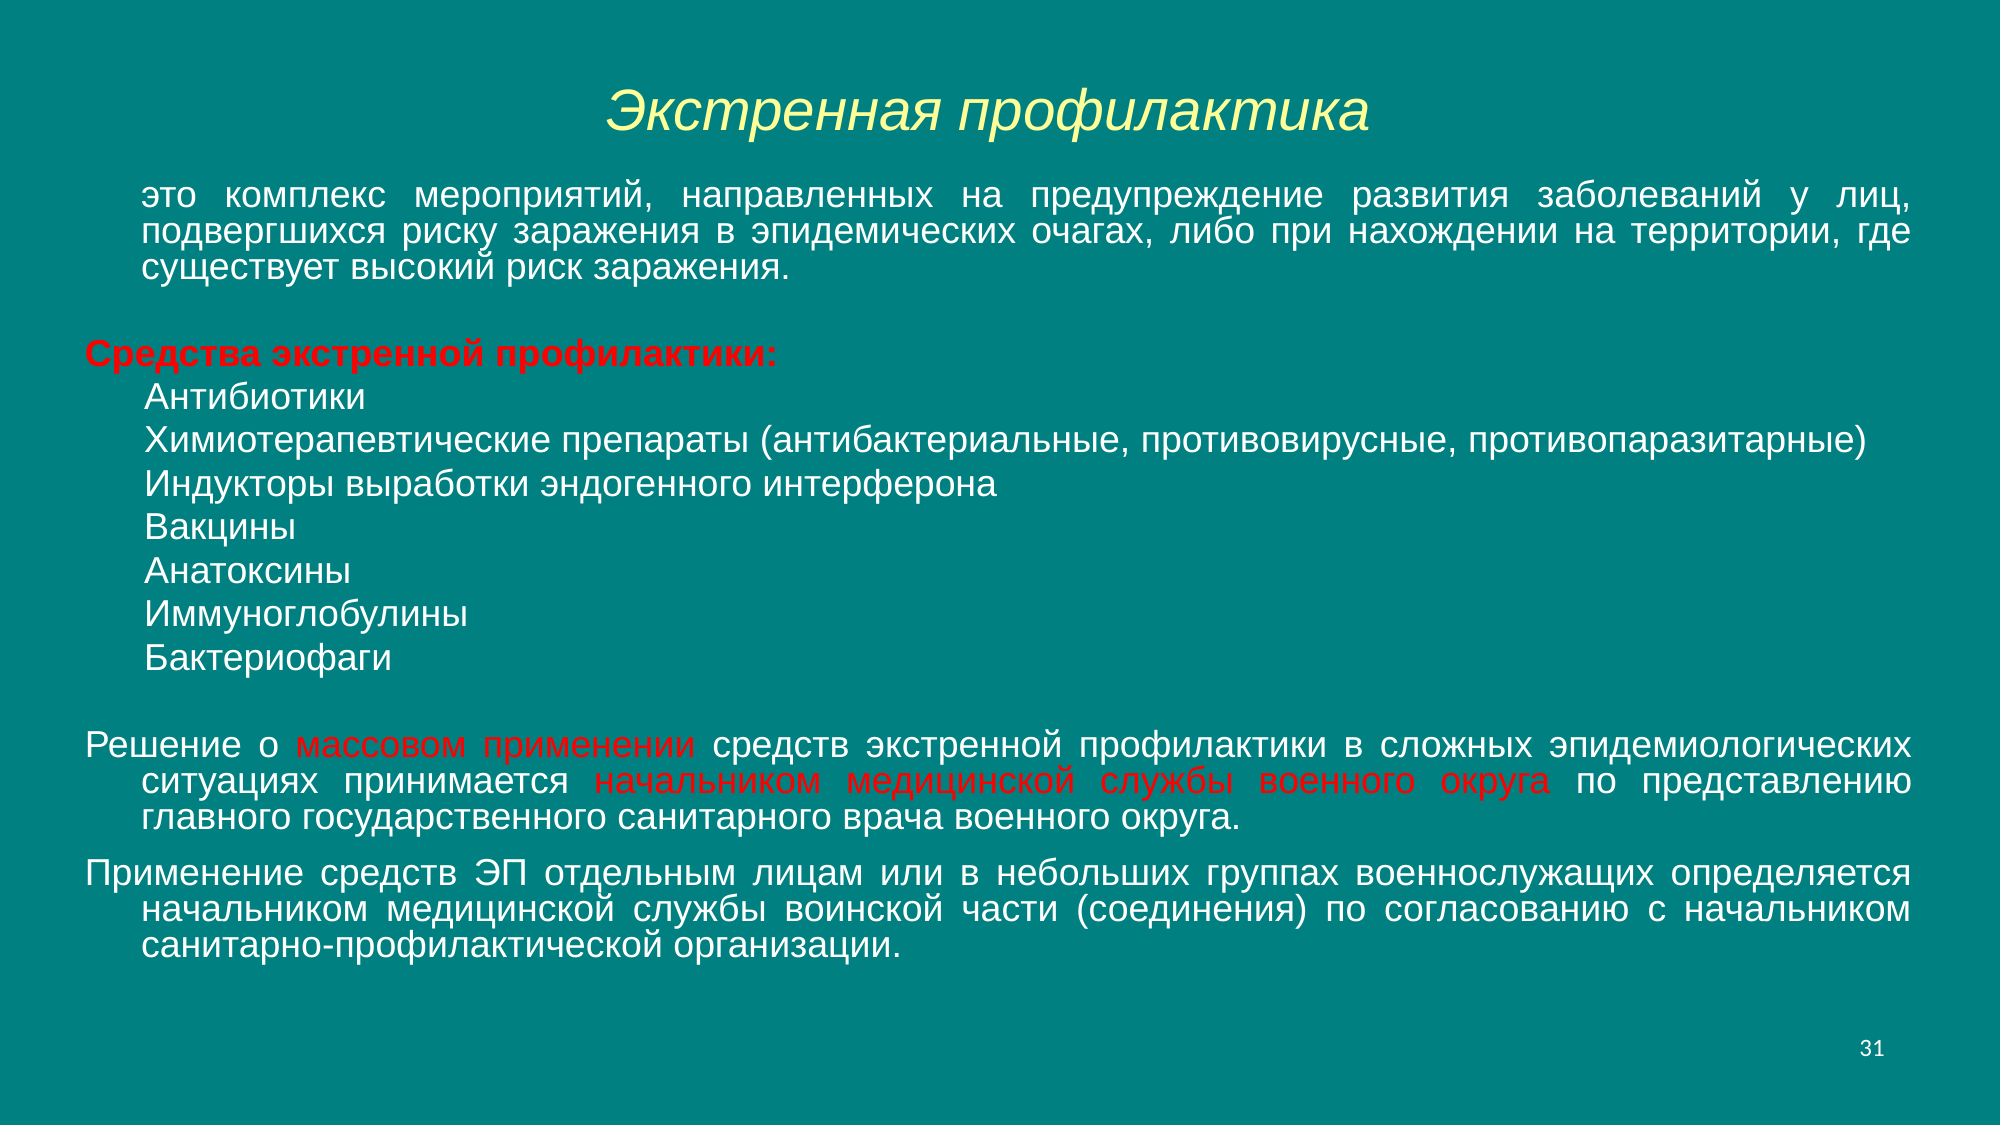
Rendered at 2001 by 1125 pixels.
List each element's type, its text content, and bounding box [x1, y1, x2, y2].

title Экстренная профилактика [326, 0, 1678, 170]
list это комплекс мероприятий, направленных на предупреждение развития заболеваний у лиц, подвергшихся риску заражения в эпидемических очагах, либо при нахождении на территории, где существует высокий риск заражения. Средства экстренной профилактики: Антибиотики Химиотерапевтические препараты (антибактериальные, противовирусные, противопаразитарные) Индукторы выработки эндогенного интерферона Вакцины Анатоксины Иммуноглобулины Бактериофаги Решение о массовом применении средств экстренной профилактики в сложных эпидемиологических ситуациях принимается начальником медицинской службы военного округа по представлению главного государственного санитарного врача военного округа. Применение средств ЭП отдельным лицам или в небольших группах военнослужащих определяется начальником медицинской службы воинской части (соединения) по согласованию с начальником санитарно-профилактической организации. [69, 170, 1928, 999]
slide_number 31 [1433, 1024, 1900, 1103]
